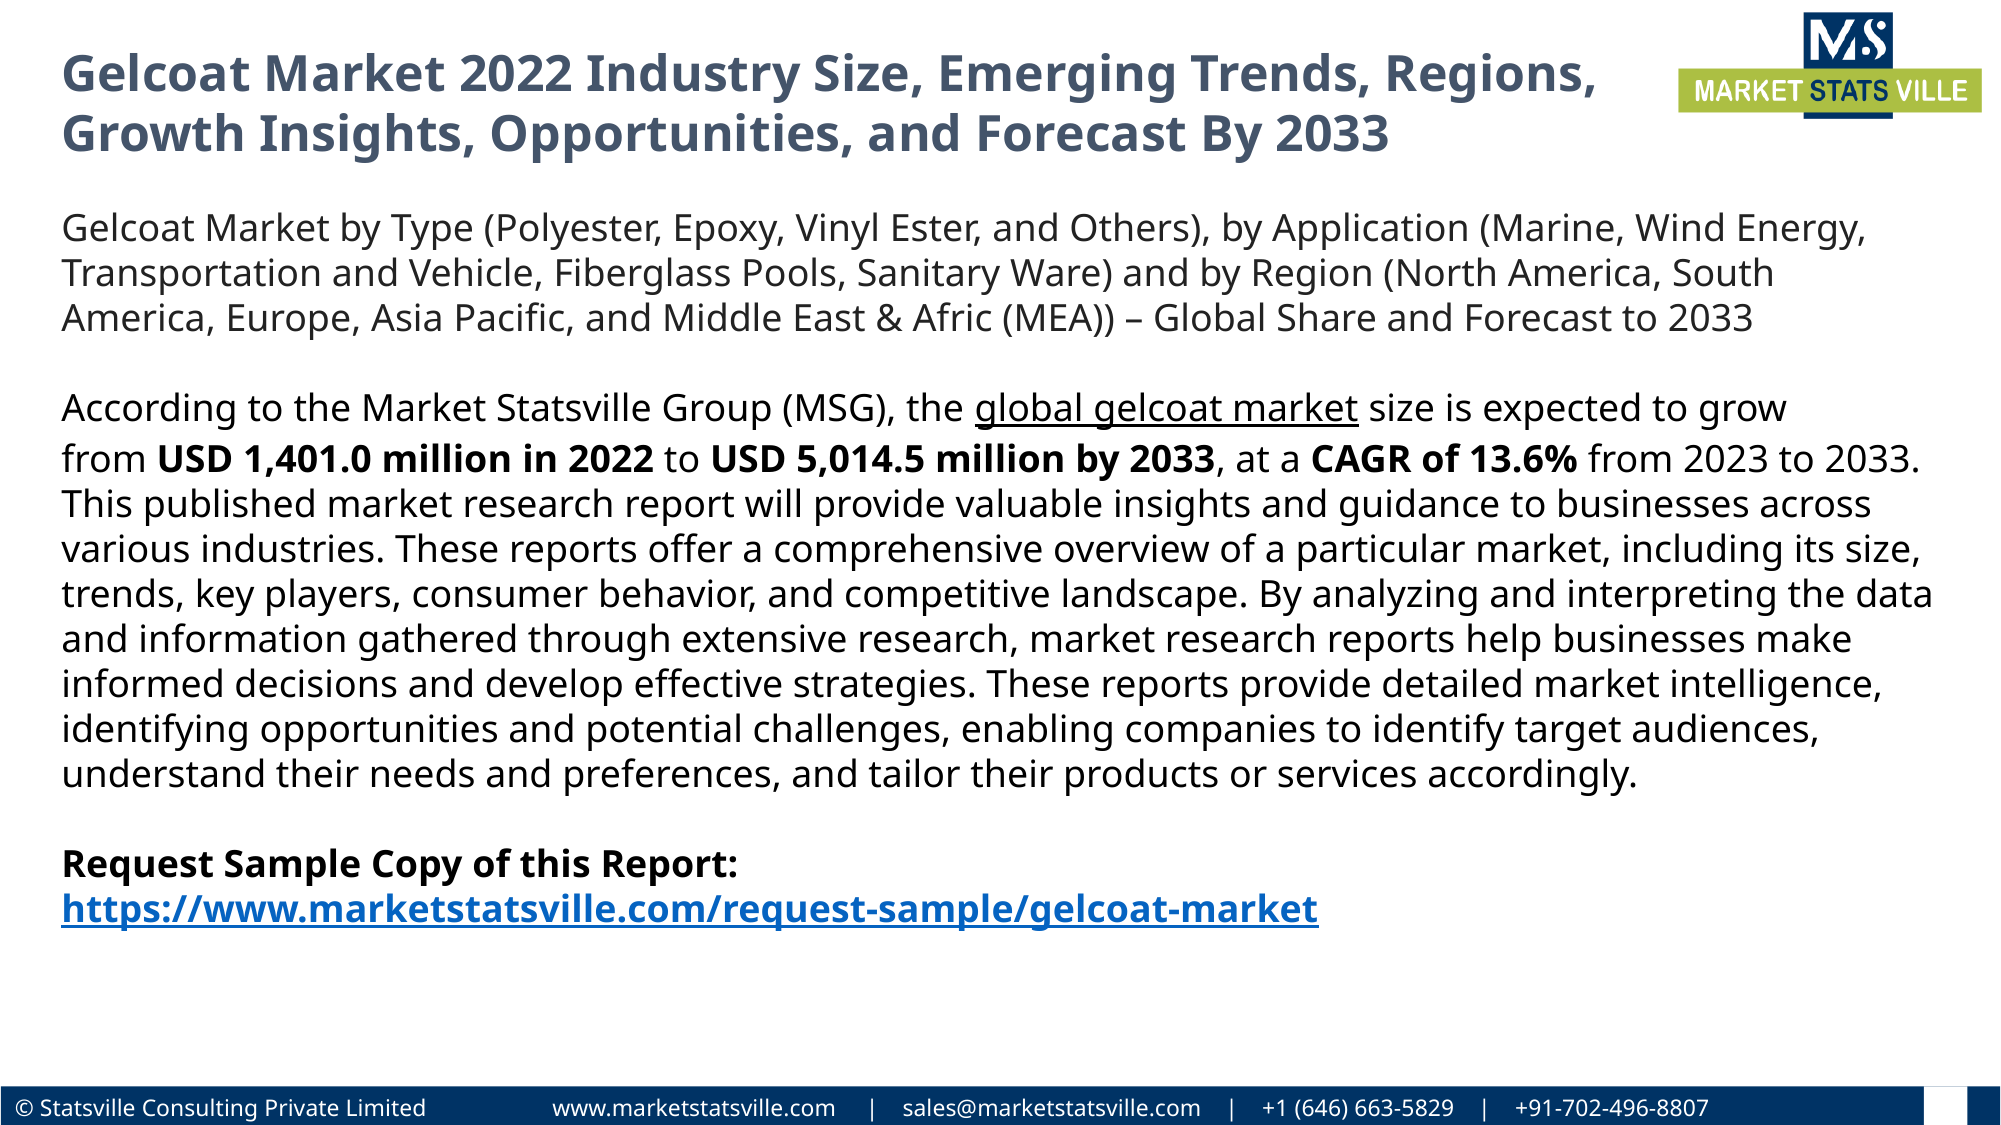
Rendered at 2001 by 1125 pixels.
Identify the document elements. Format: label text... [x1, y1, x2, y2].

text_box Gelcoat Market by Type (Polyester, Epoxy, Vinyl Ester, and Others), by Application (Marine, Wind Energy, Transportation and Vehicle, Fiberglass Pools, Sanitary Ware) and by Region (North America, South America, Europe, Asia Pacific, and Middle East & Afric (MEA)) – Global Share and Forecast to 2033 According to the Market Statsville Group (MSG), the global gelcoat market size is expected to grow from USD 1,401.0 million in 2022 to USD 5,014.5 million by 2033, at a CAGR of 13.6% from 2023 to 2033. This published market research report will provide valuable insights and guidance to businesses across various industries. These reports offer a comprehensive overview of a particular market, including its size, trends, key players, consumer behavior, and competitive landscape. By analyzing and interpreting the data and information gathered through extensive research, market research reports help businesses make informed decisions and develop effective strategies. These reports provide detailed market intelligence, identifying opportunities and potential challenges, enabling companies to identify target audiences, understand their needs and preferences, and tailor their products or services accordingly. Request Sample Copy of this Report: https://www.marketstatsville.com/request-sample/gelcoat-market [46, 196, 1954, 944]
picture [1678, 12, 1982, 119]
text_box Gelcoat Market 2022 Industry Size, Emerging Trends, Regions, Growth Insights, Opportunities, and Forecast By 2033 [46, 34, 1727, 169]
